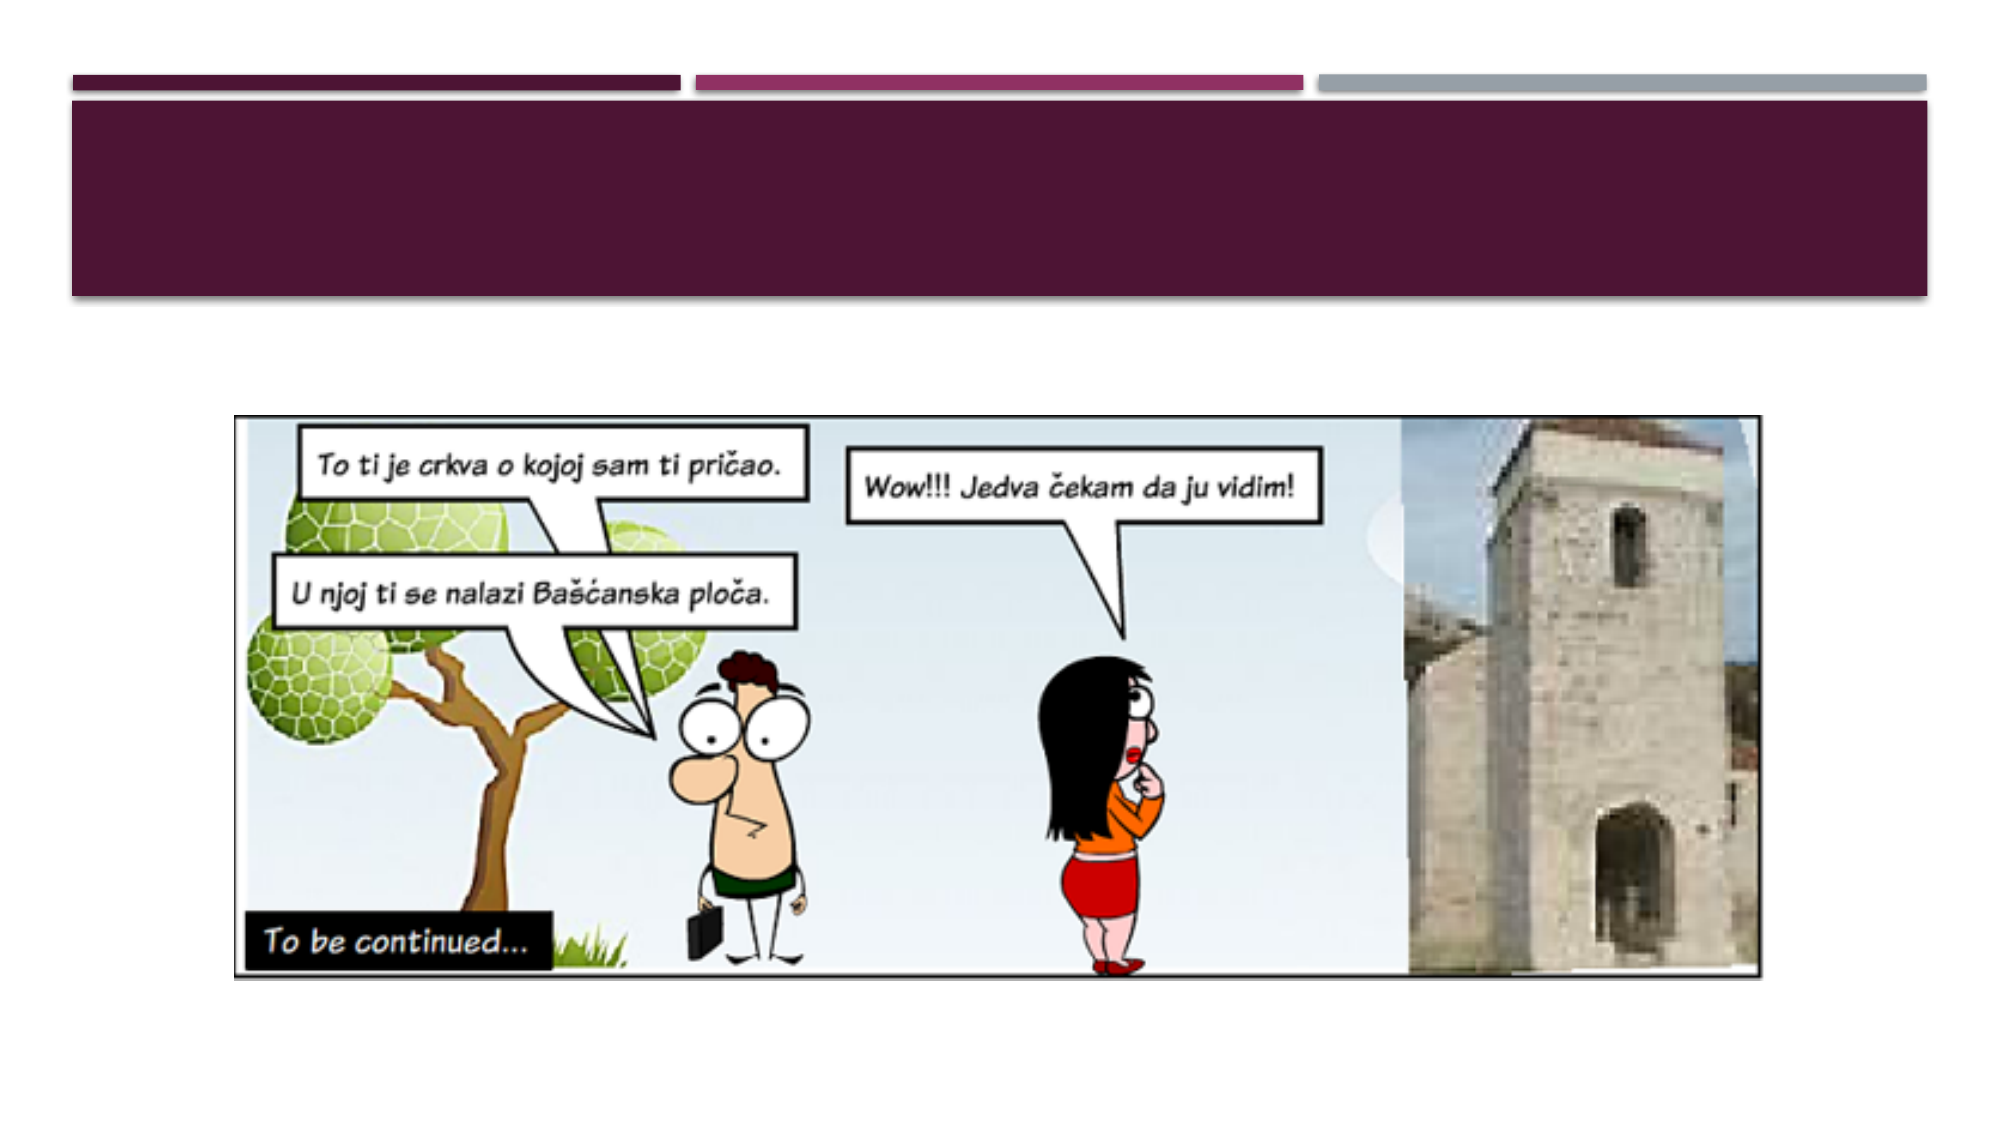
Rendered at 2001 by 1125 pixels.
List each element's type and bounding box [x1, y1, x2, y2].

list [233, 415, 1767, 981]
